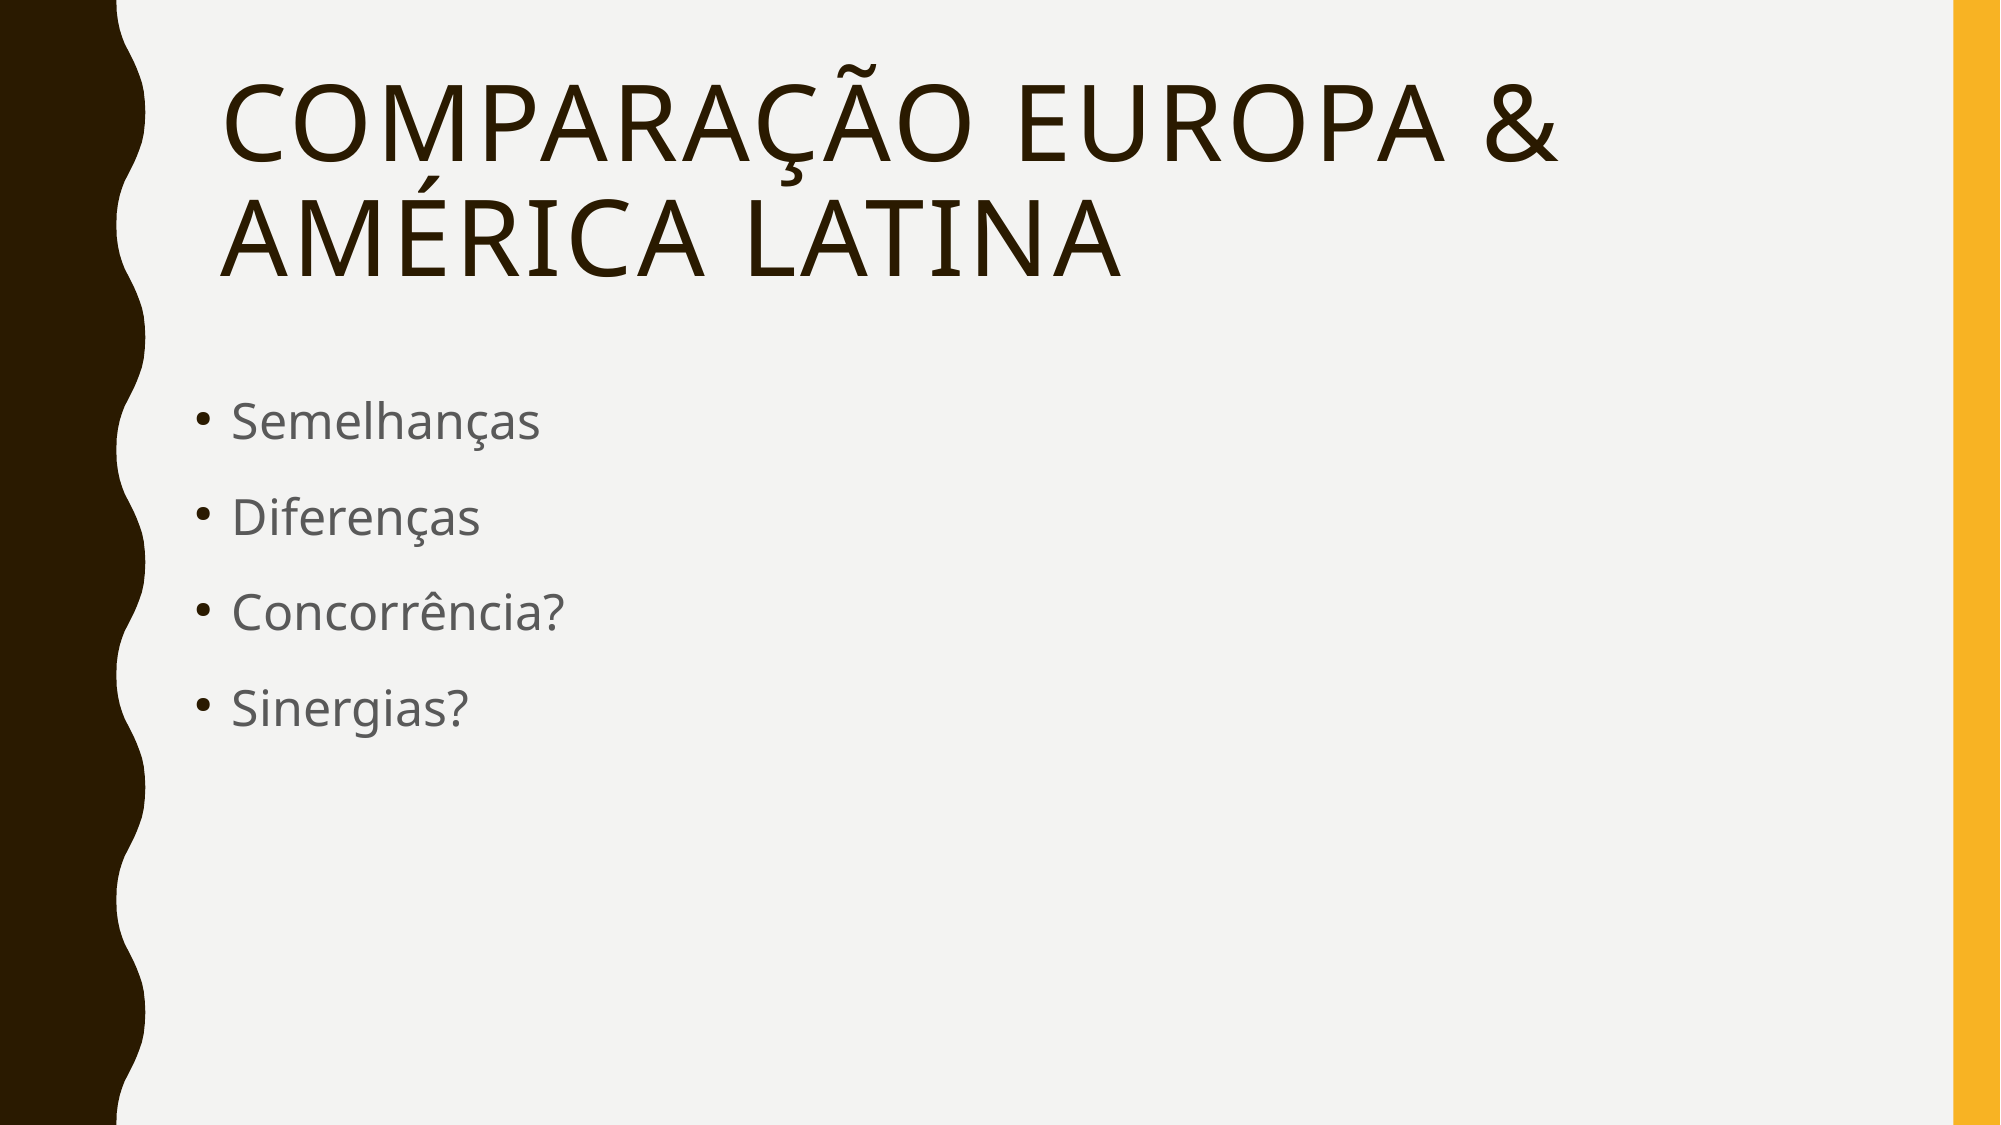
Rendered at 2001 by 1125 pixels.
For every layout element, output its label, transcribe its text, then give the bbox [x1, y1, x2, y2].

list Semelhanças Diferenças Concorrência? Sinergias? [179, 376, 1849, 966]
title Comparação Europa & América latina [205, 62, 1875, 308]
